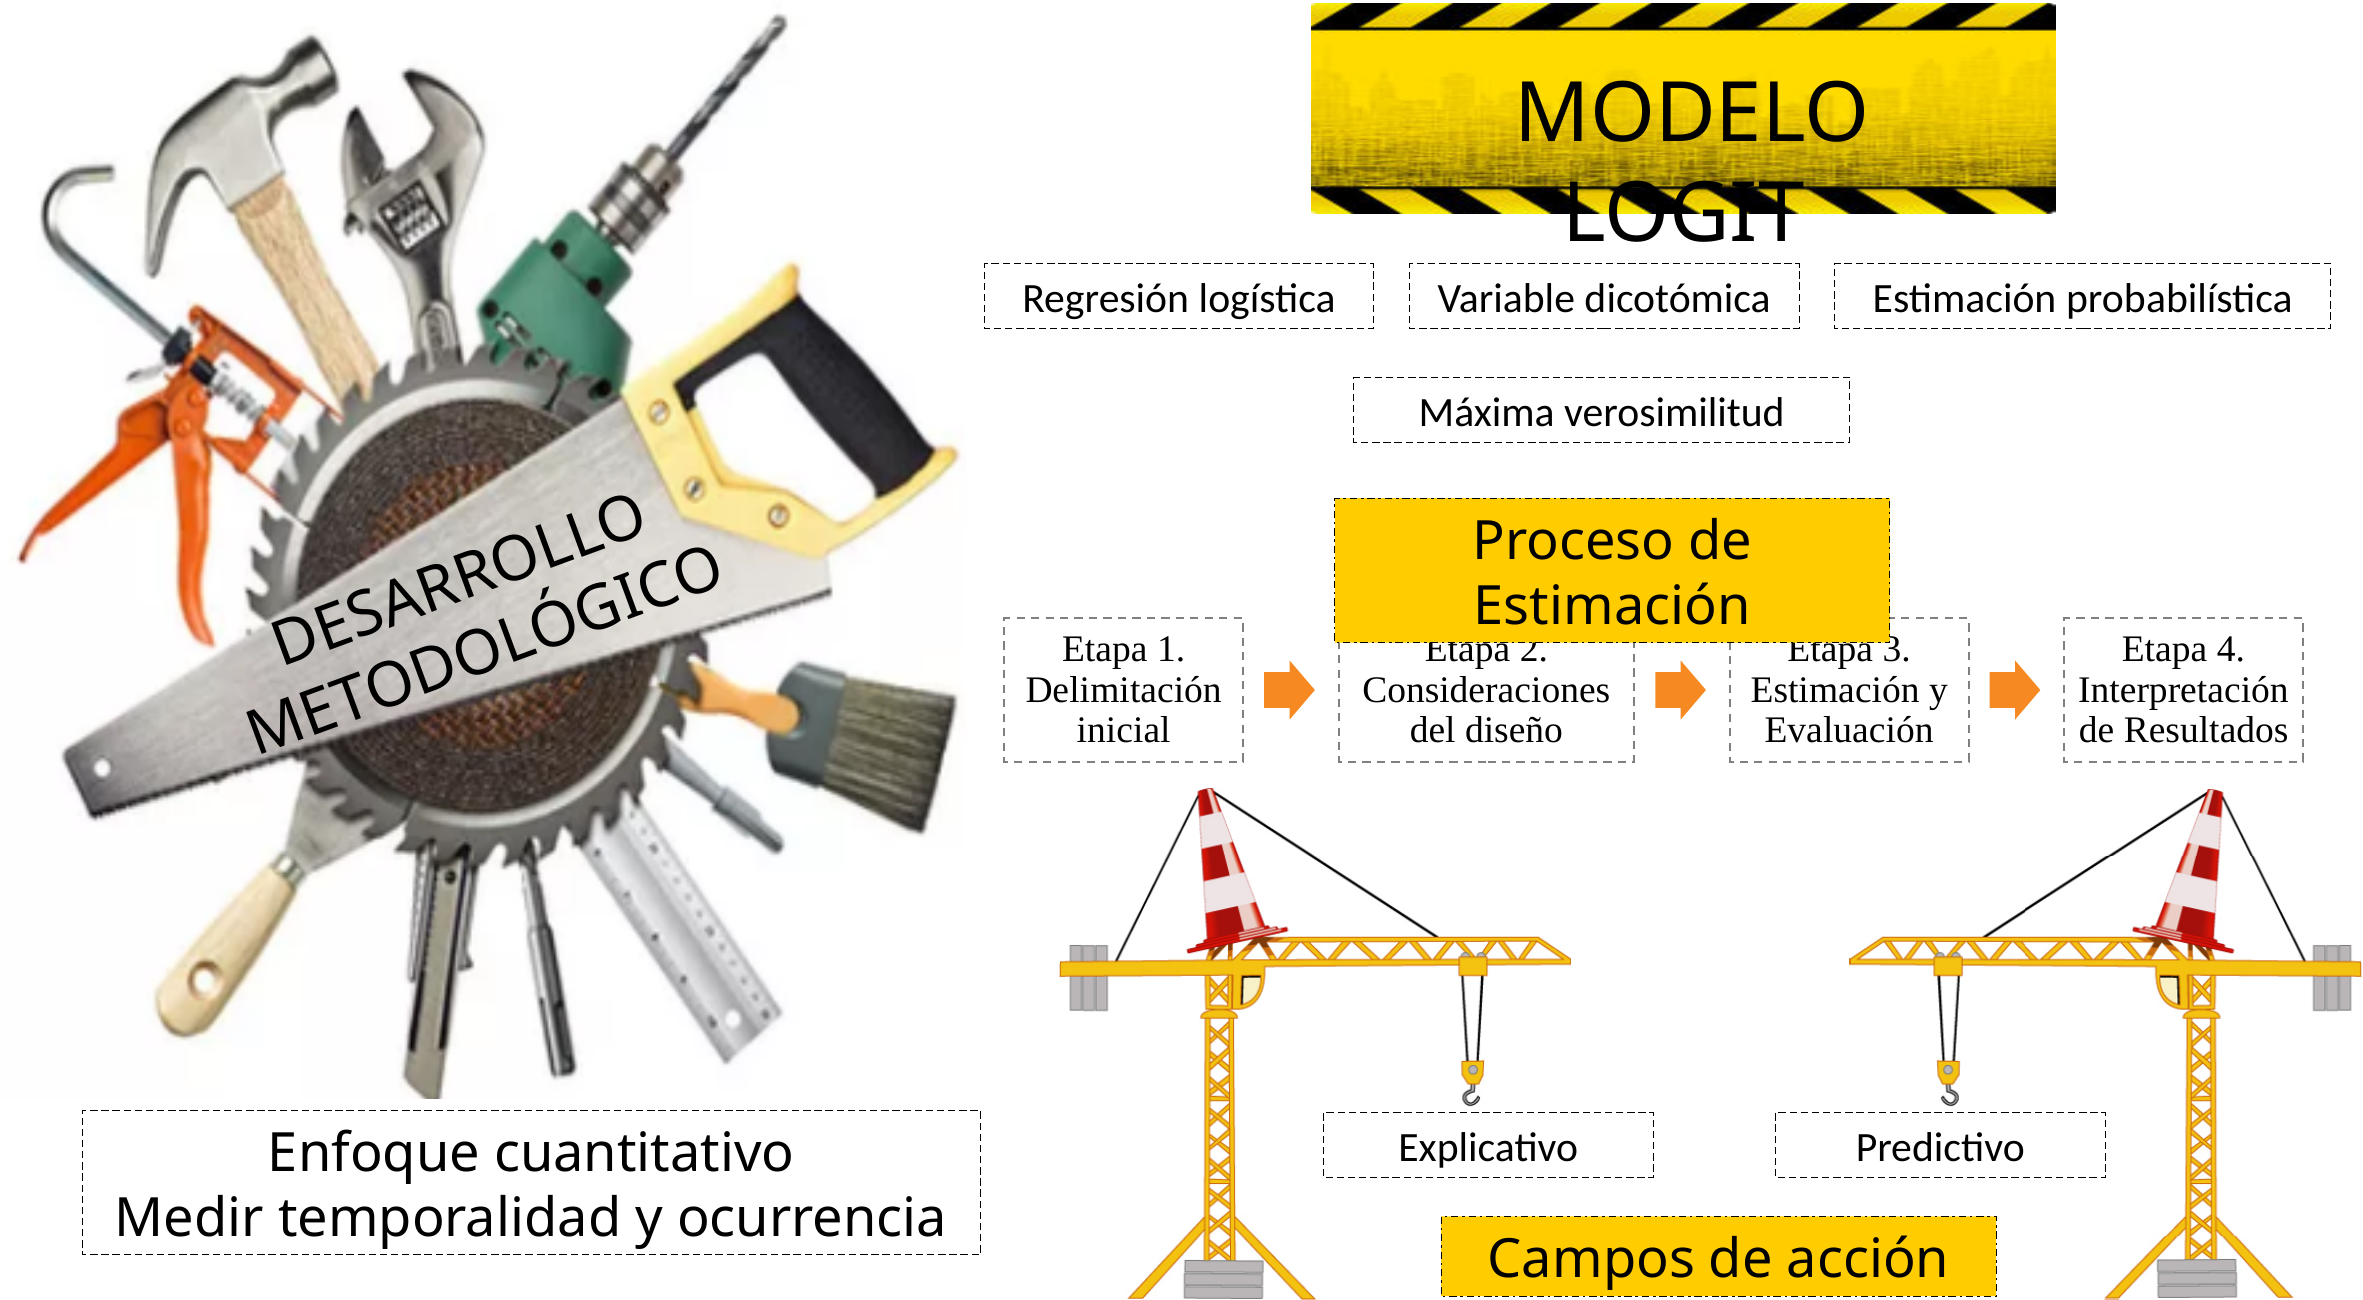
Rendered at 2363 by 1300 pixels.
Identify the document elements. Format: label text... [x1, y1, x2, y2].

text_box Campos de acción [1576, 1216, 1844, 1297]
text_box MODELO LOGIT [1423, 223, 1961, 266]
text_box Regresión logística [984, 263, 1374, 329]
text_box Variable dicotómica [1409, 263, 1800, 329]
picture [1849, 787, 2362, 1300]
text_box Estimación probabilística [1834, 263, 2331, 329]
picture [1059, 787, 1572, 1300]
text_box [1003, 505, 2304, 875]
text_box Predictivo [1775, 1112, 1844, 1178]
text_box Máxima verosimilitud [1353, 377, 1850, 443]
picture [0, 1, 967, 1099]
text_box Enfoque cuantitativo Medir temporalidad y ocurrencia [82, 1110, 981, 1255]
text_box Explicativo [1576, 1112, 1654, 1178]
text_box Proceso de Estimación [1334, 498, 1890, 504]
picture [1310, 3, 2056, 215]
